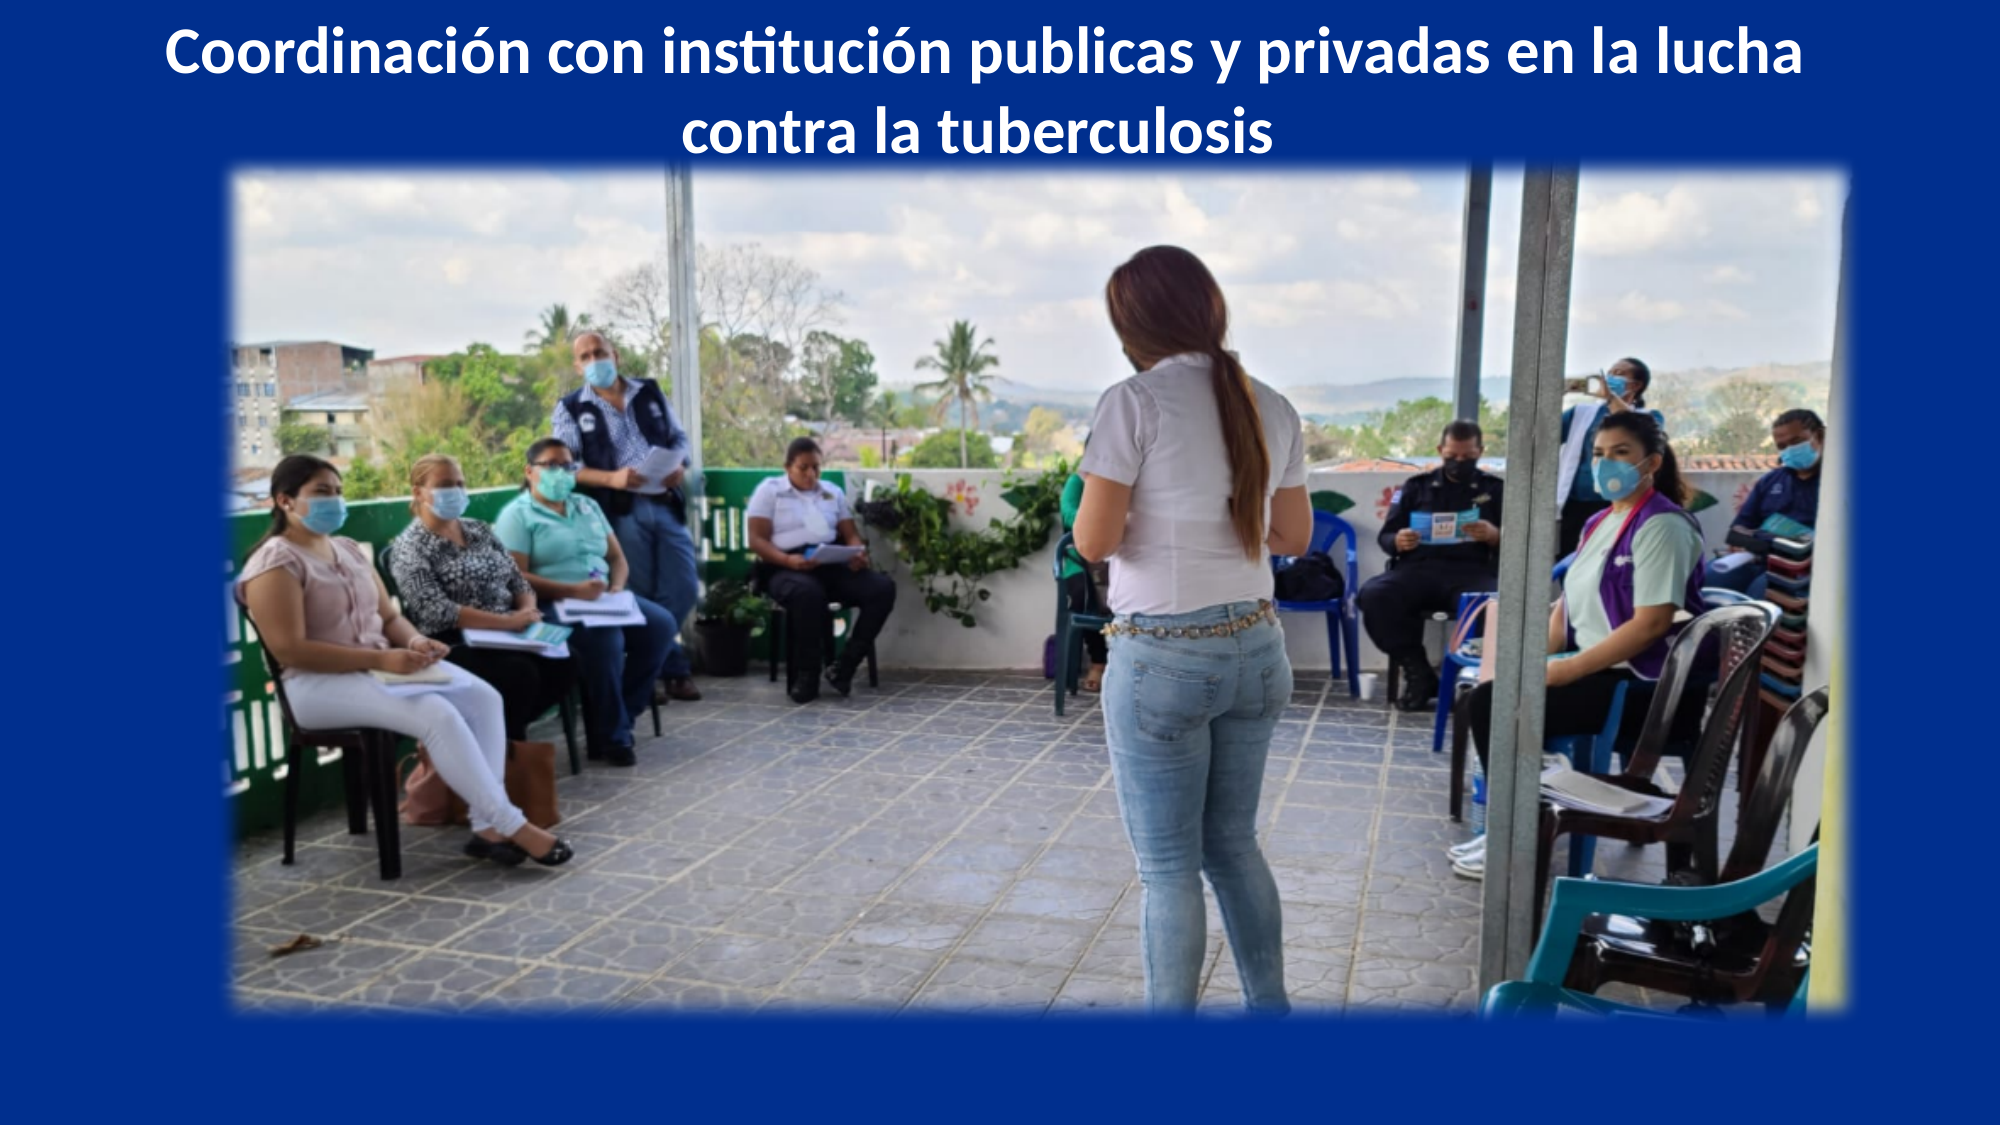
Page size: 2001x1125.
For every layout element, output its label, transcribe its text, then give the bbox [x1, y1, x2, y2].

picture [215, 154, 1860, 1026]
text_box Coordinación con institución publicas y privadas en la lucha contra la tuberculosis [90, 0, 1881, 175]
